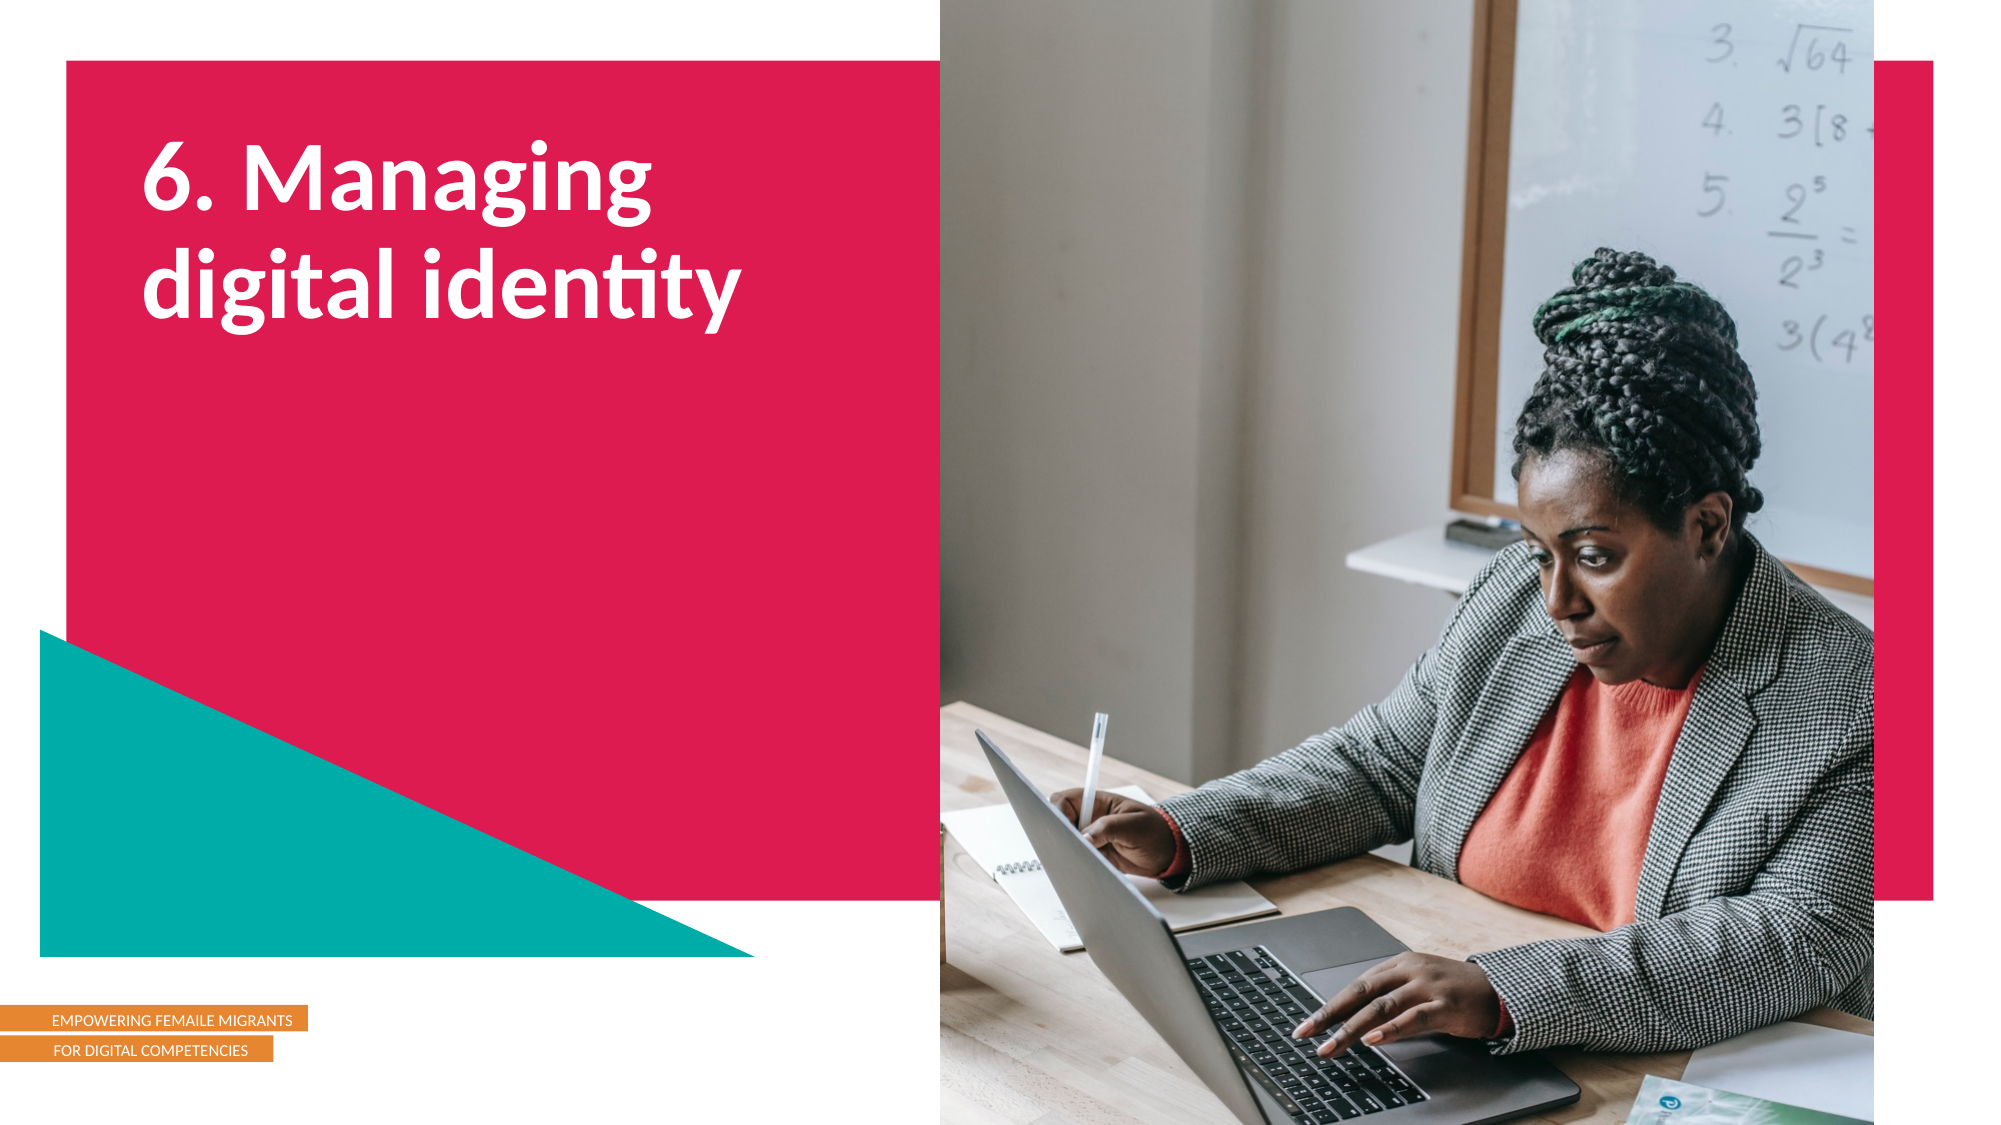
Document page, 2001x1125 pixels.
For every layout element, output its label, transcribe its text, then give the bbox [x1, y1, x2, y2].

list 6. Managing digital identity [126, 116, 859, 231]
picture [940, 0, 1874, 1125]
